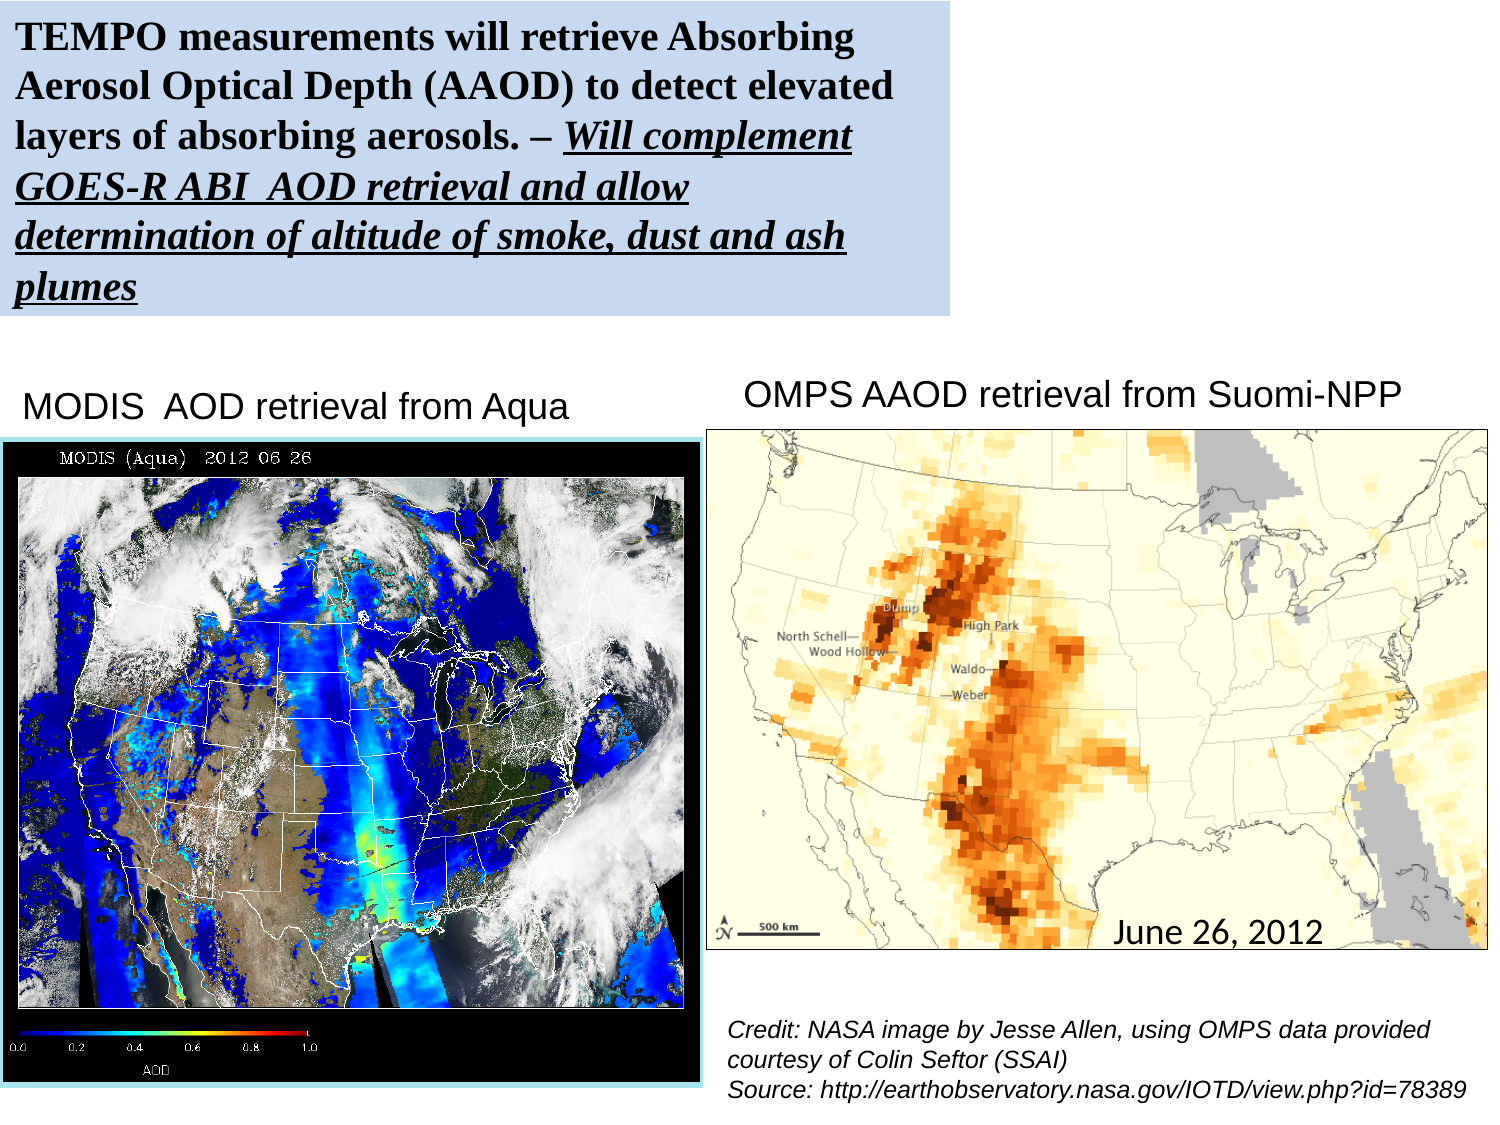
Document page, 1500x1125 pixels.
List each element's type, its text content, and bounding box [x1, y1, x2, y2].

picture [0, 437, 704, 1088]
text_box OMPS AAOD retrieval from Suomi-NPP [728, 362, 1419, 423]
text_box Credit: NASA image by Jesse Allen, using OMPS data provided courtesy of Colin Seftor (SSAI) Source: http://earthobservatory.nasa.gov/IOTD/view.php?id=78389 [712, 1006, 1500, 1112]
text_box MODIS AOD retrieval from Aqua [7, 374, 585, 435]
picture [706, 429, 1488, 951]
text_box TEMPO measurements will retrieve Absorbing Aerosol Optical Depth (AAOD) to detect elevated layers of absorbing aerosols. – Will complement GOES-R ABI AOD retrieval and allow determination of altitude of smoke, dust and ash plumes [0, 0, 950, 316]
